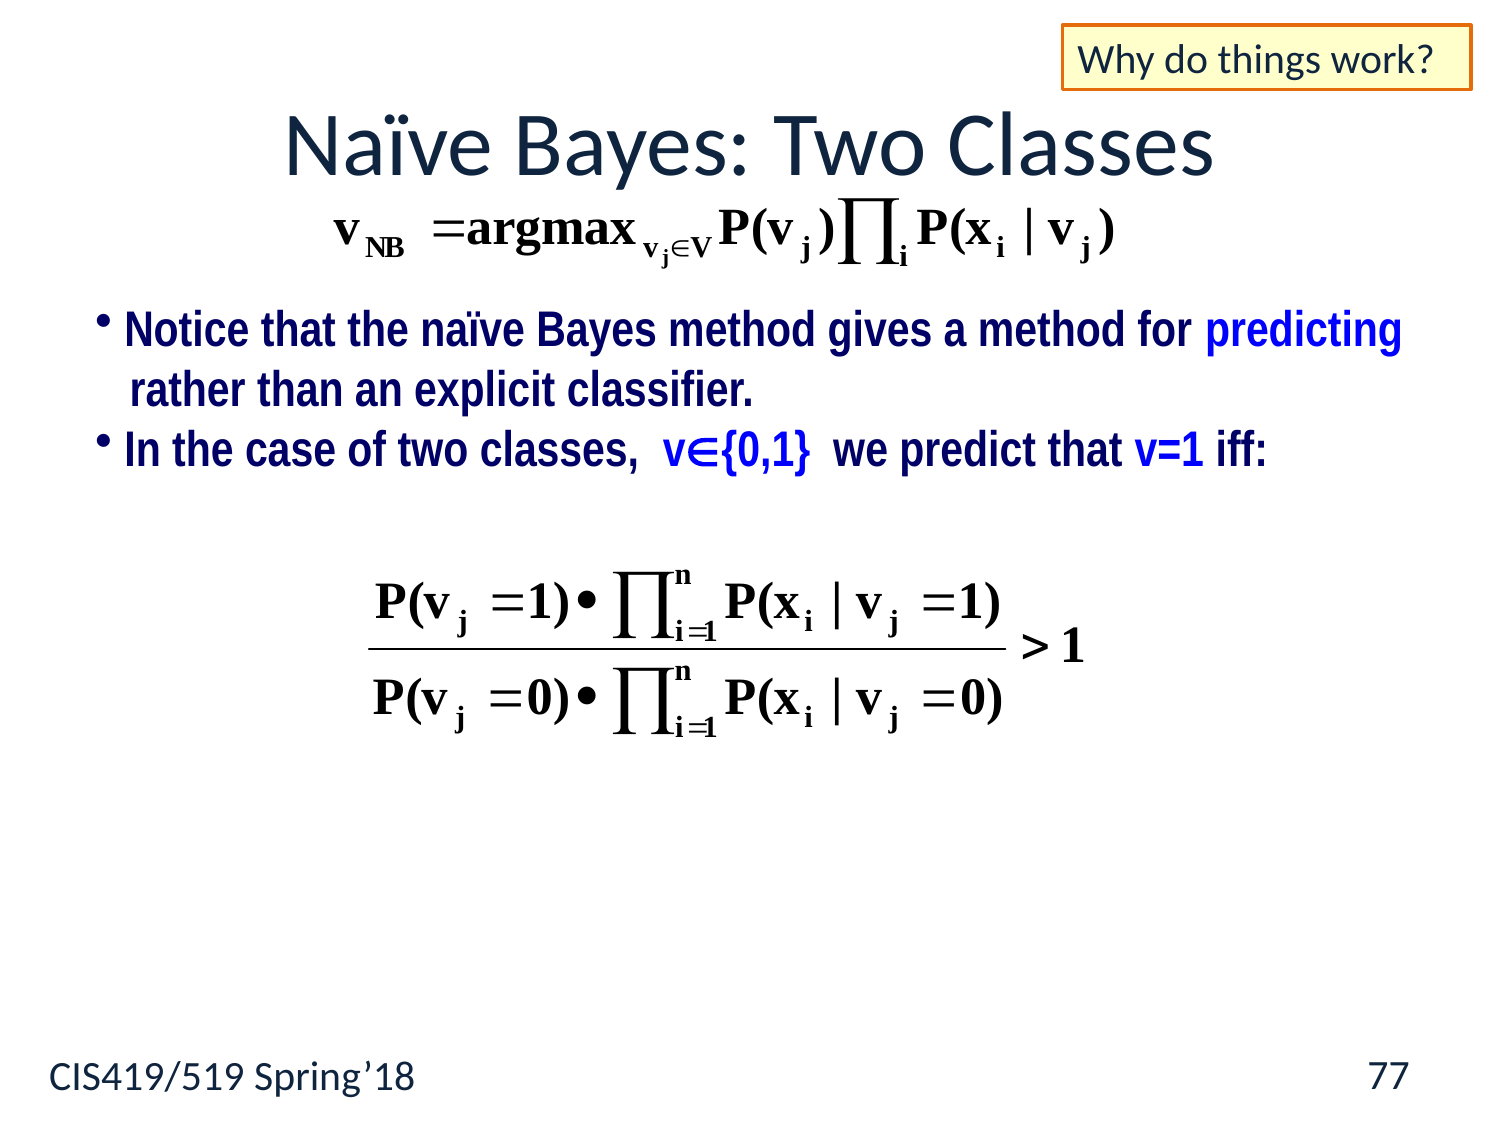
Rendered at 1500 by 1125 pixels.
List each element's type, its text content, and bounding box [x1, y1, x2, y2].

slide_number 77 [1074, 1042, 1425, 1103]
text_box Notice that the naïve Bayes method gives a method for predicting rather than an explicit classifier. In the case of two classes, v{0,1} we predict that v=1 iff: [80, 168, 1430, 484]
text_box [359, 548, 1094, 751]
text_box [323, 187, 1123, 280]
title Naïve Bayes: Two Classes [75, 45, 1425, 233]
text_box Why do things work? [1062, 24, 1471, 90]
